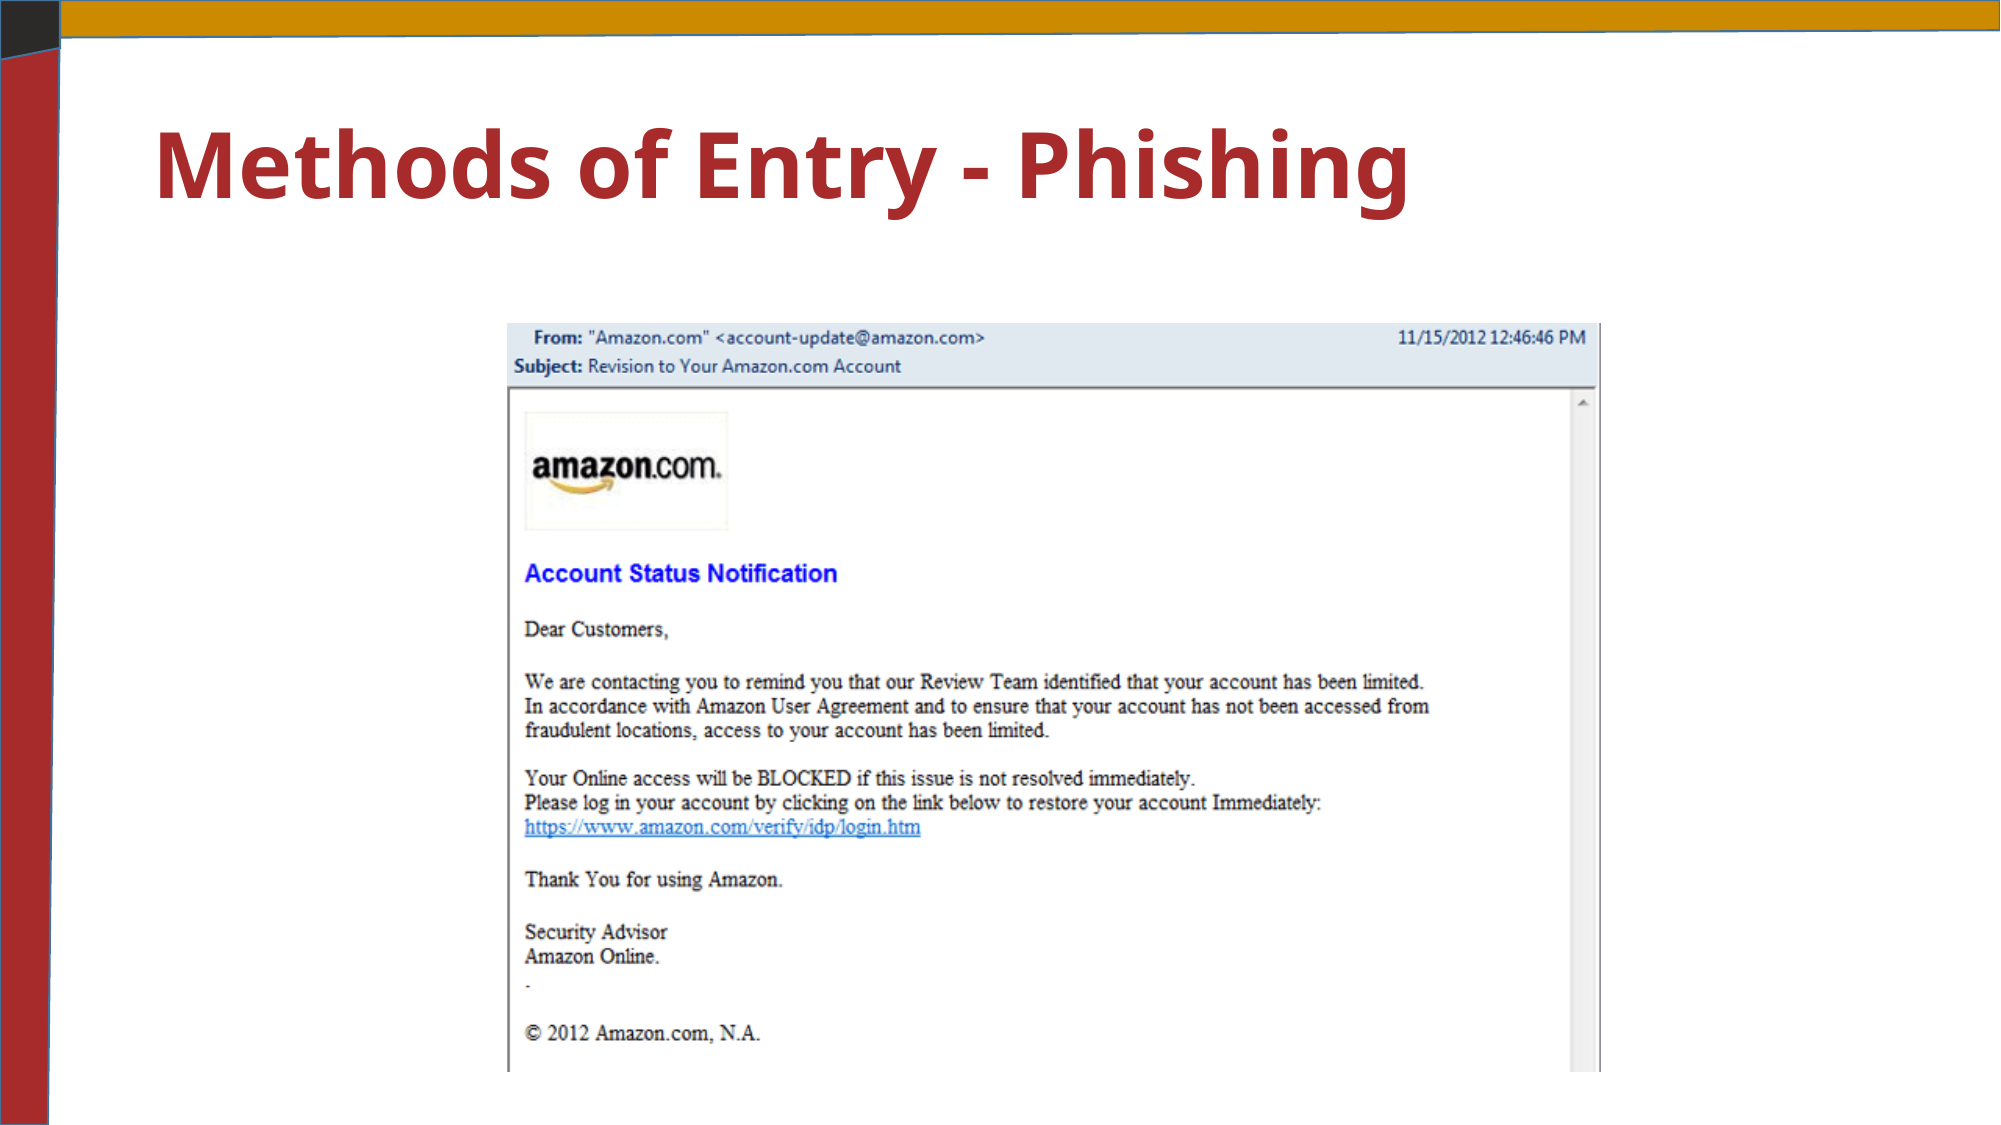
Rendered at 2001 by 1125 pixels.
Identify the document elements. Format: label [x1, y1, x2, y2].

picture [507, 322, 1601, 1072]
text_box [0, 0, 2000, 1125]
